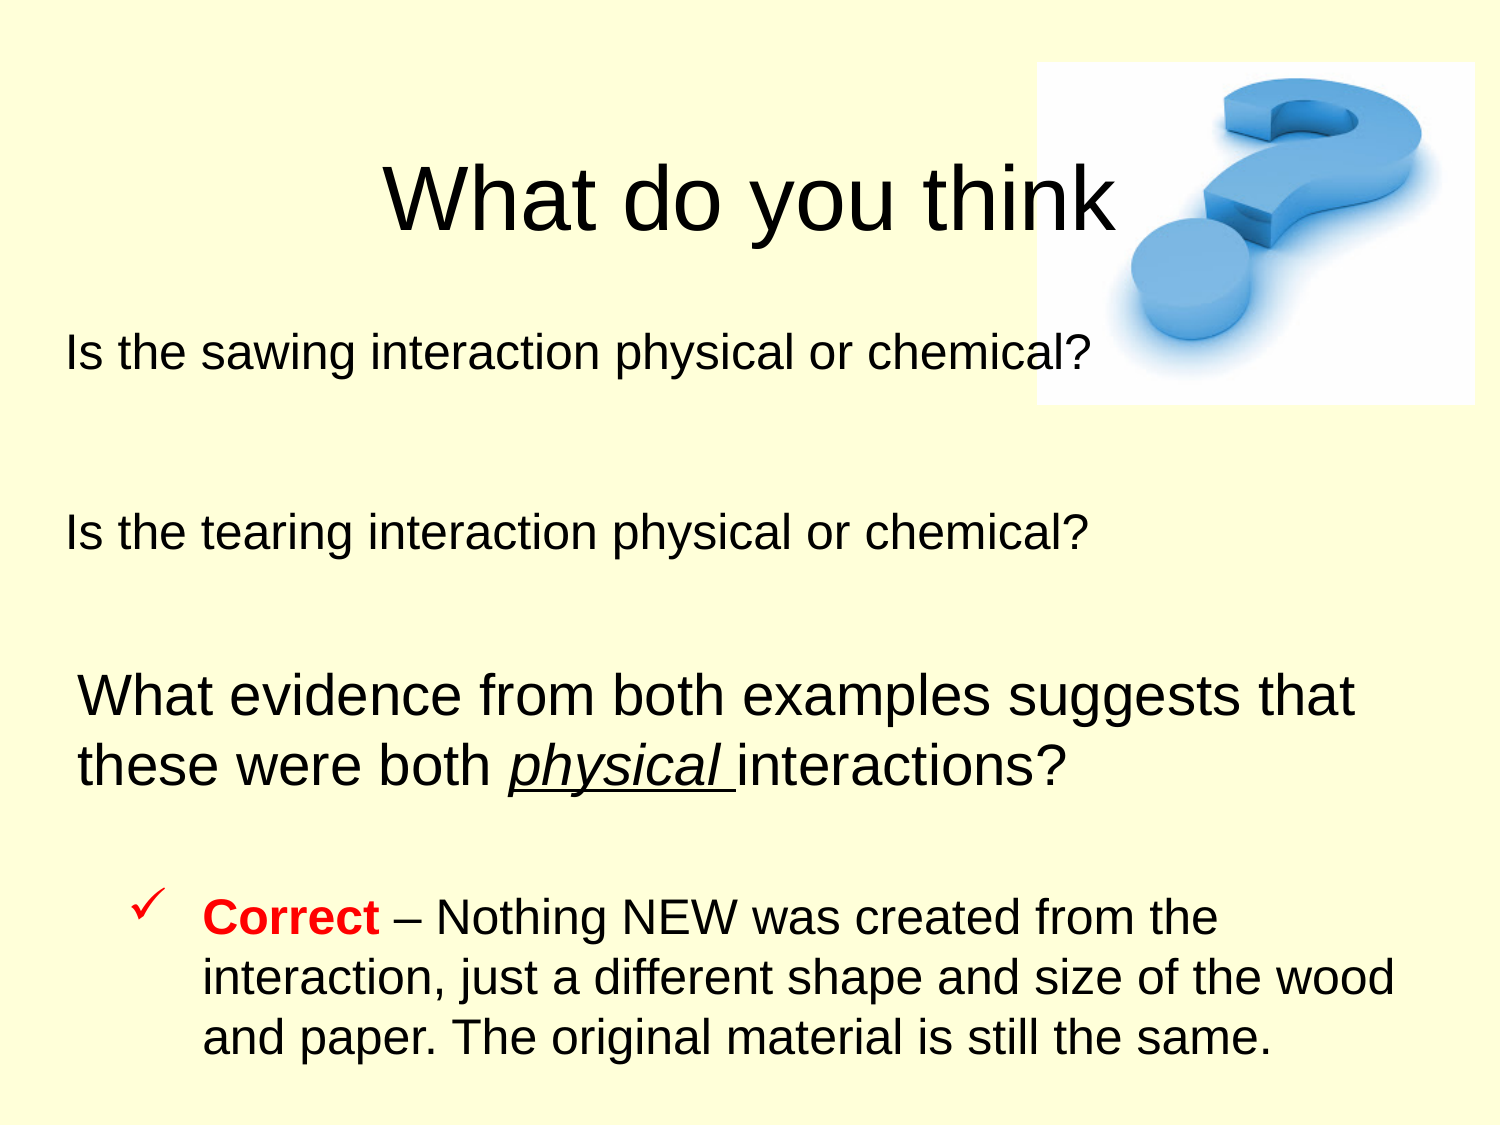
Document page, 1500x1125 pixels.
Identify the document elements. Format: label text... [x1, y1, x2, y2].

text_box What evidence from both examples suggests that these were both physical interactions? [62, 650, 1450, 875]
text_box Is the sawing interaction physical or chemical? Is the tearing interaction physical or chemical? [50, 312, 1438, 568]
text_box Correct – Nothing NEW was created from the interaction, just a different shape and size of the wood and paper. The original material is still the same. [112, 877, 1413, 1072]
title What do you think [112, 99, 1032, 288]
picture [1037, 62, 1476, 405]
